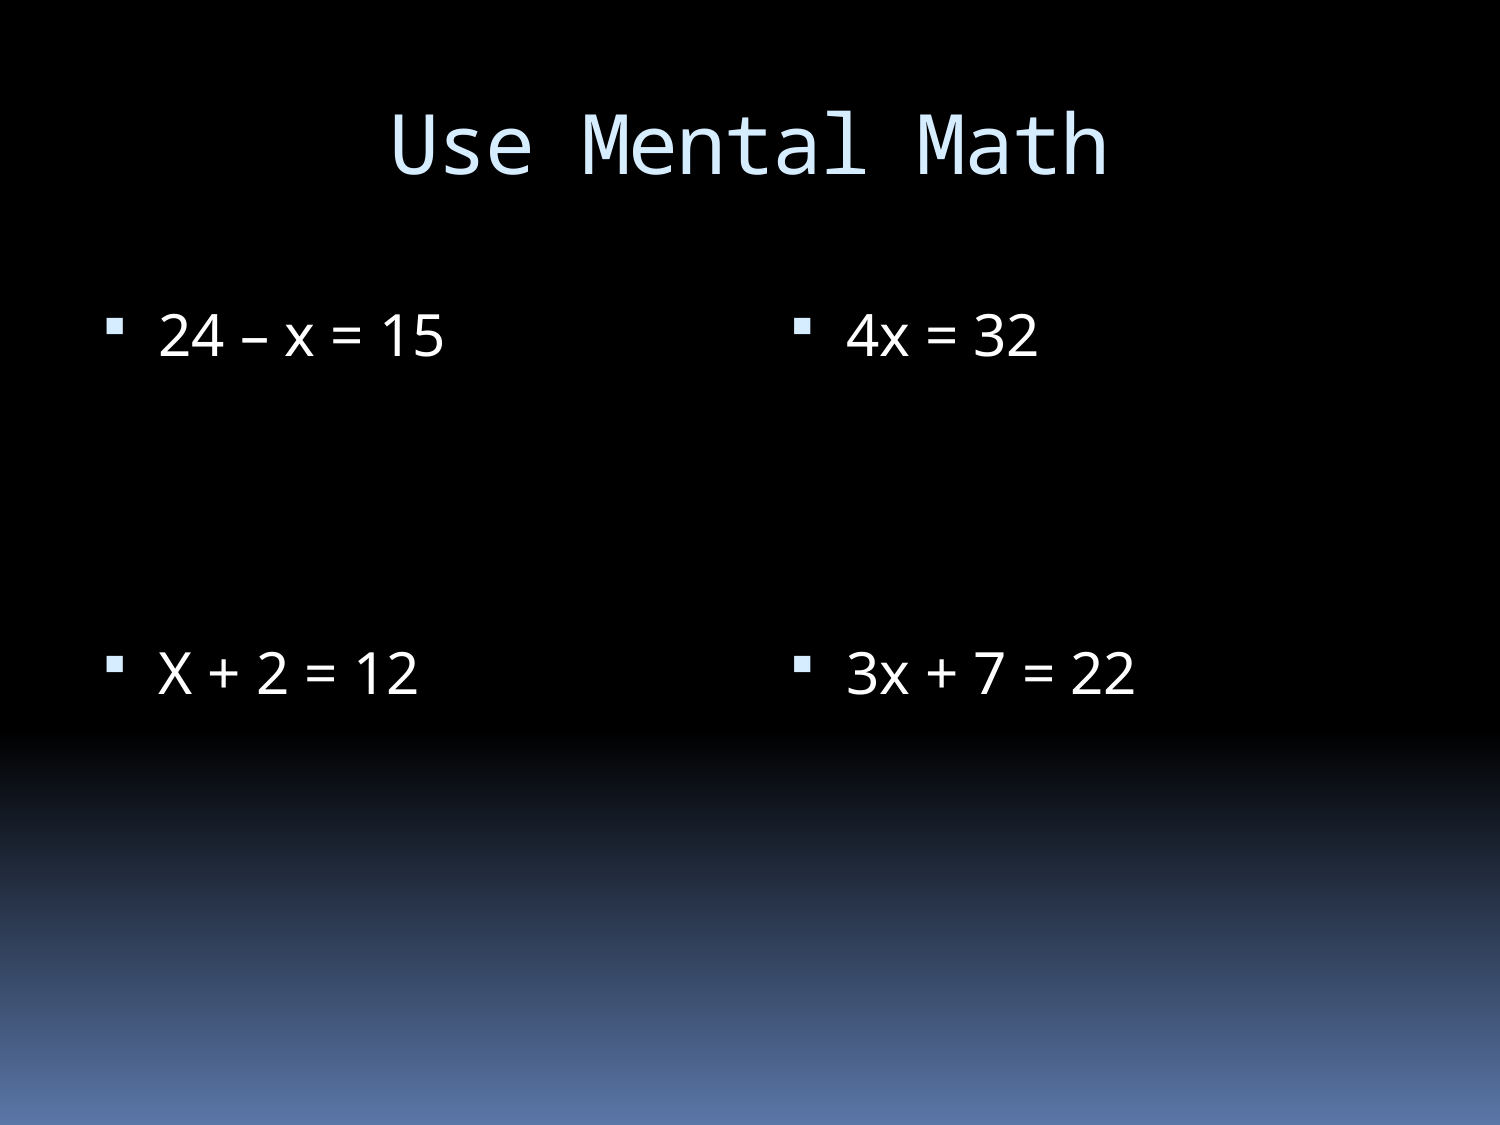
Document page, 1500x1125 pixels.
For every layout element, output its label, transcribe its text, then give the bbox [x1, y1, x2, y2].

title Use Mental Math [75, 83, 1425, 234]
list 24 – x = 15 X + 2 = 12 [76, 290, 739, 1033]
list 4x = 32 3x + 7 = 22 [763, 290, 1427, 1033]
